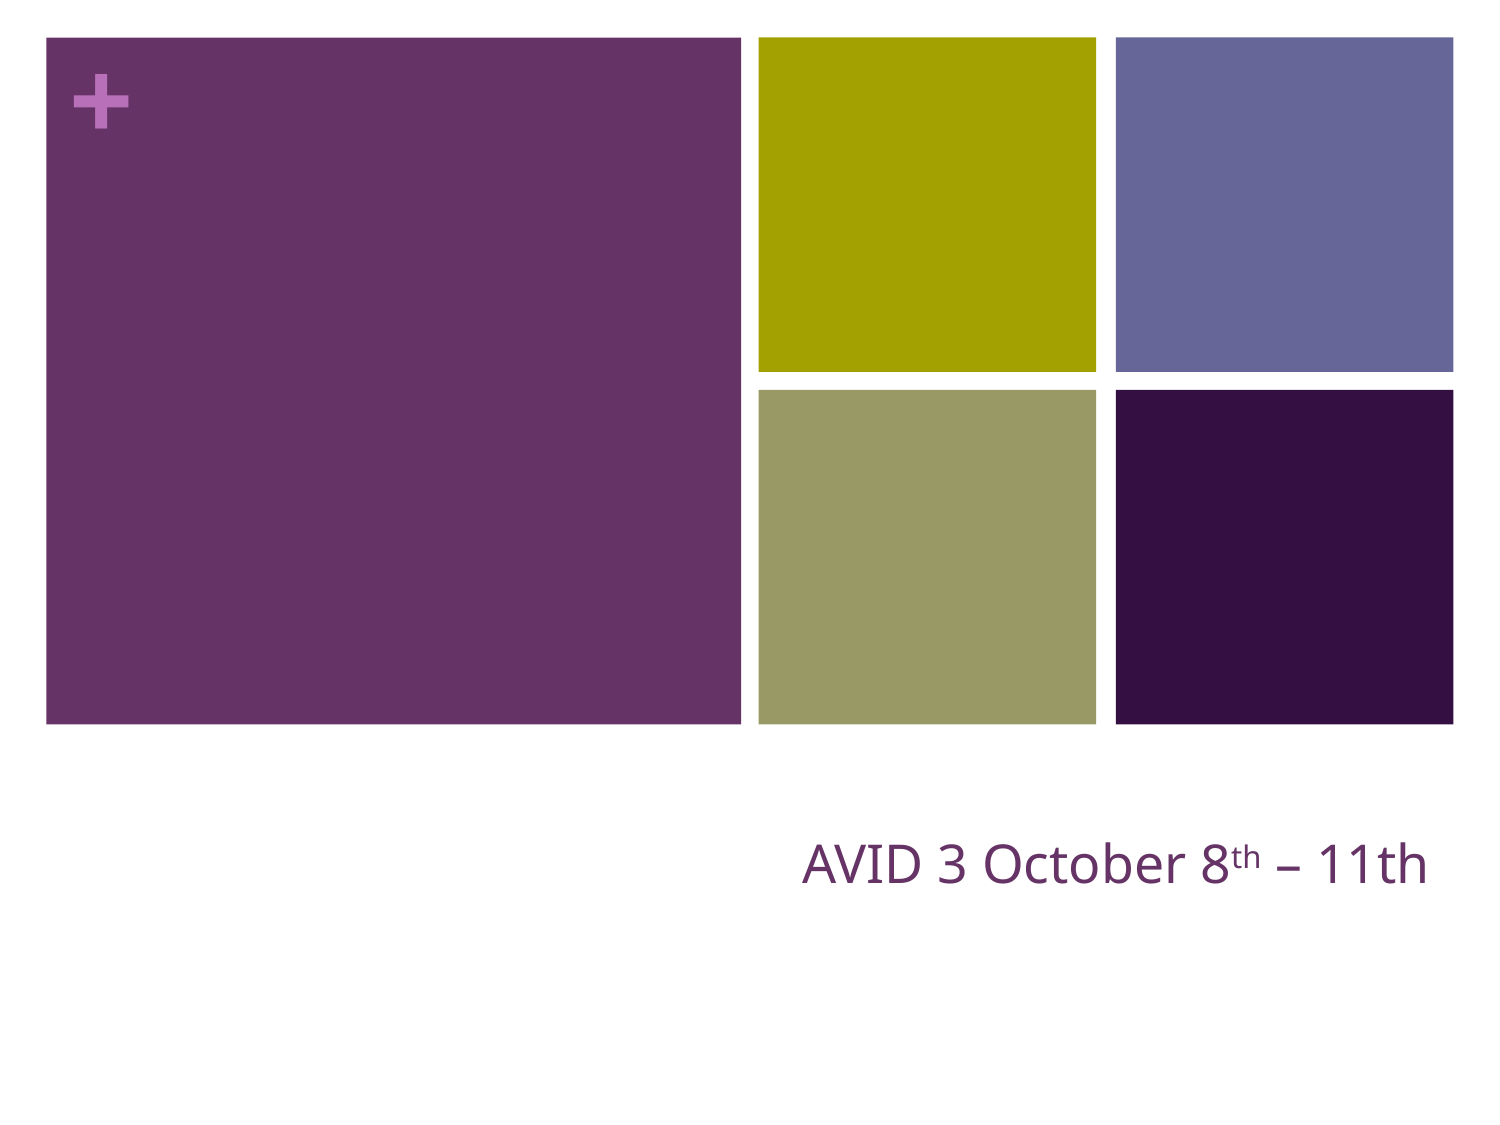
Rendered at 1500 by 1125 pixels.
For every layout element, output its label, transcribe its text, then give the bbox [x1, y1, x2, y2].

title AVID 3 October 8th – 11th [787, 758, 1450, 912]
